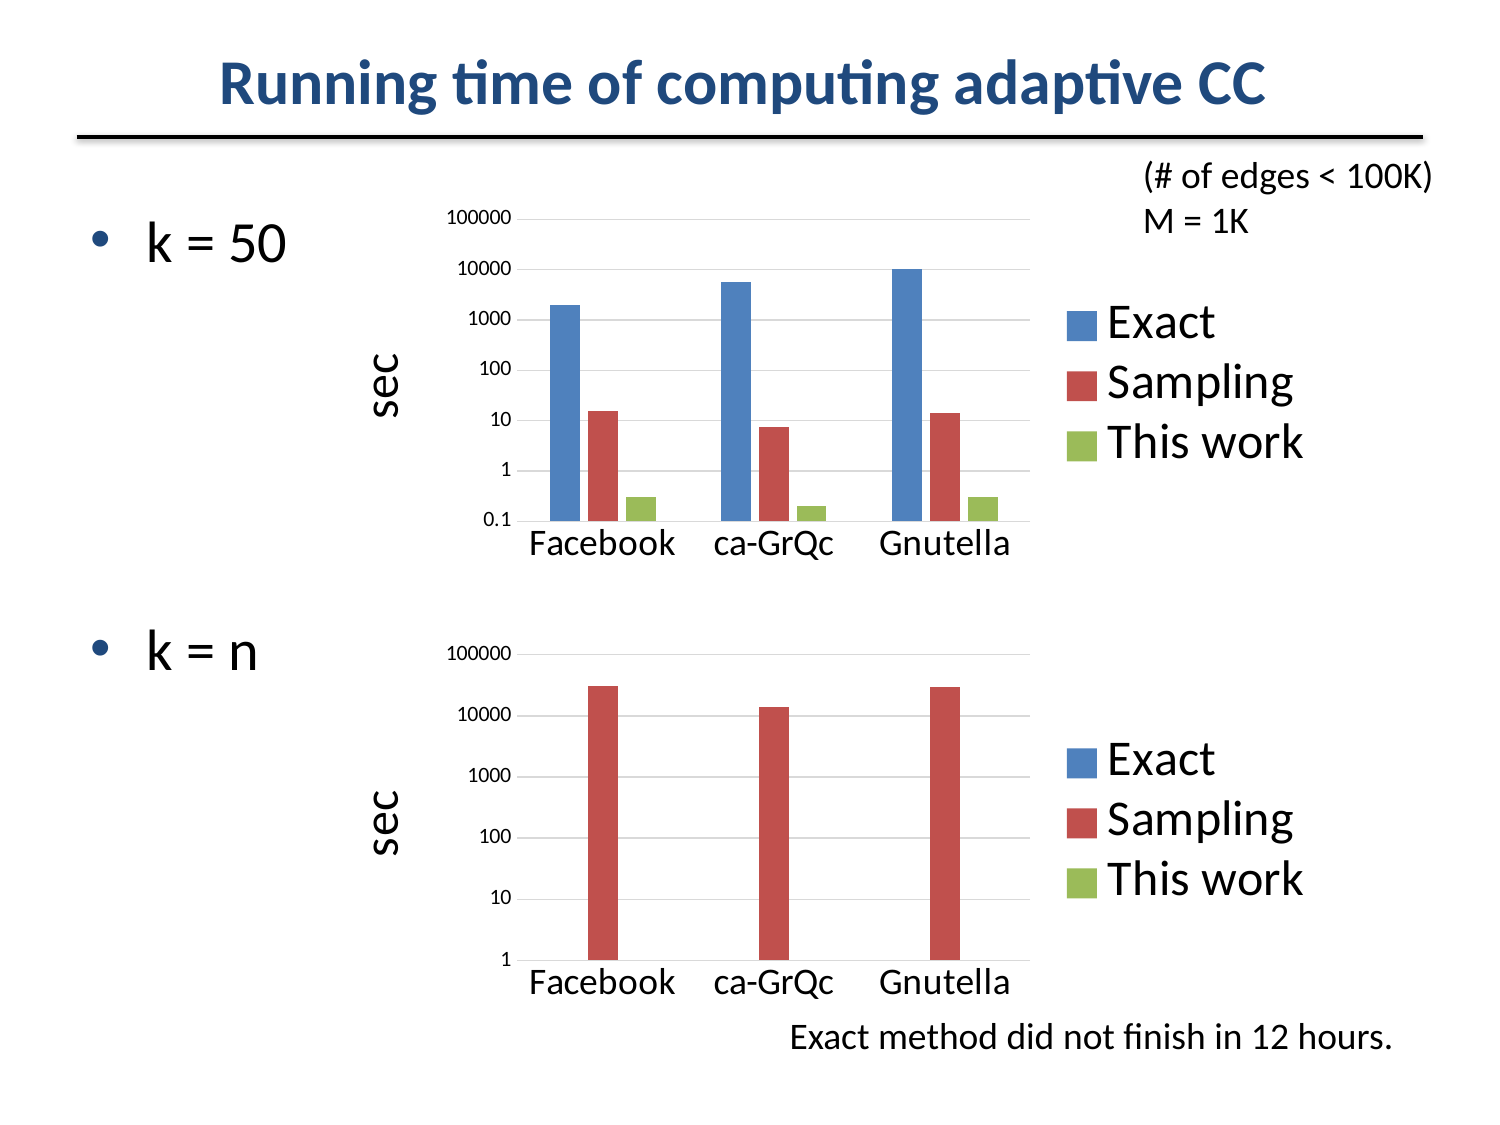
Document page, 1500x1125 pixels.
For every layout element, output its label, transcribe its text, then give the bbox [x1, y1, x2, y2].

chart [318, 199, 1335, 573]
title Running time of computing adaptive CC [75, 33, 1425, 126]
text_box (# of edges < 100K) M = 1K [1128, 143, 1449, 249]
list k = 50 k = n [75, 196, 1425, 1005]
text_box Exact method did not finish in 12 hours. [774, 1004, 1425, 1065]
chart [318, 635, 1335, 1012]
